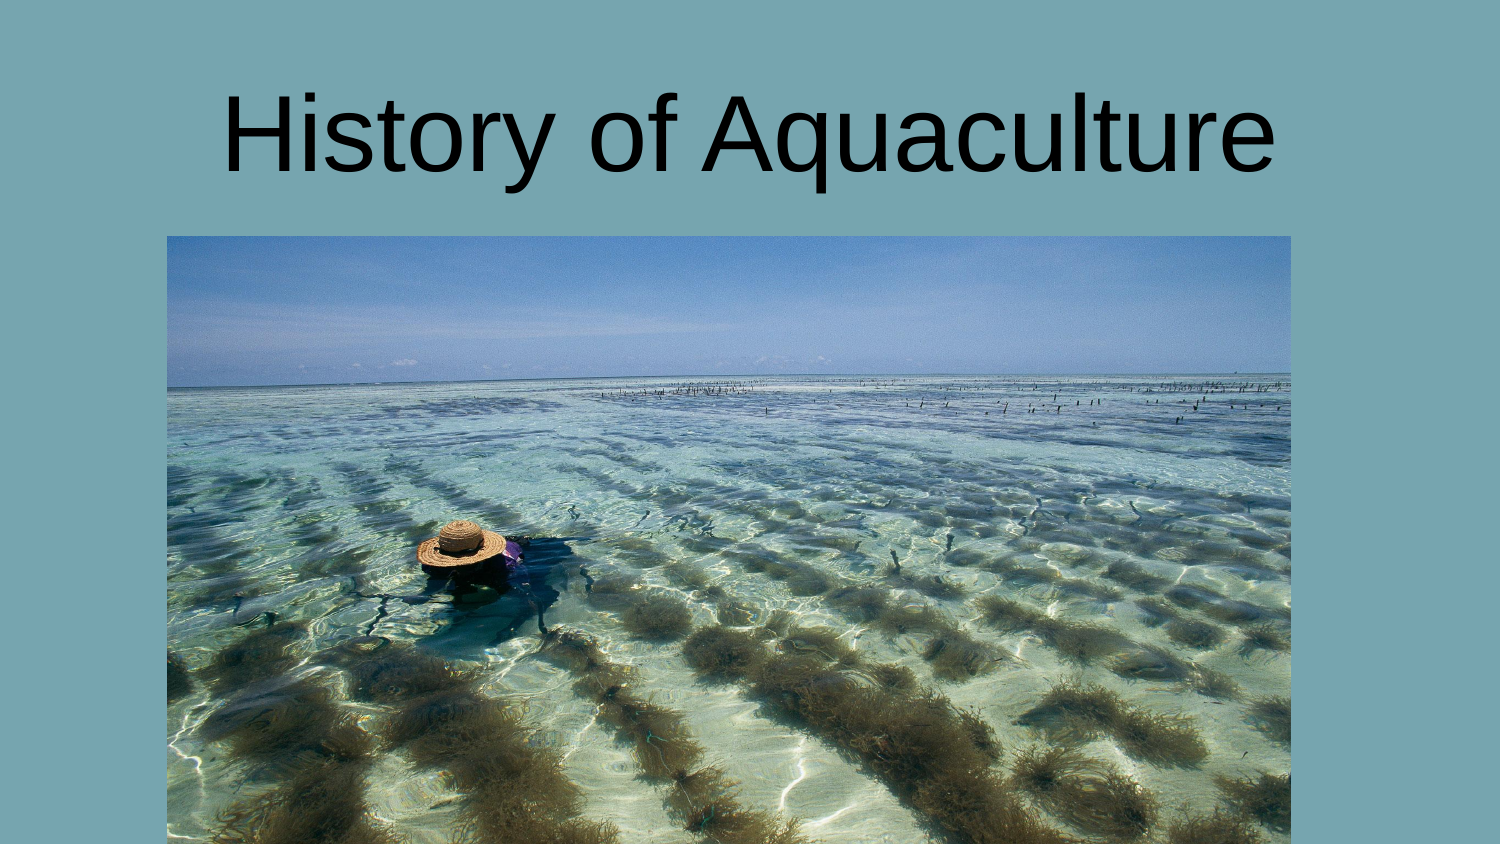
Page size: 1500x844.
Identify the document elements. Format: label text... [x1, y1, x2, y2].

picture [167, 236, 1291, 844]
title History of Aquaculture [51, 9, 1449, 208]
